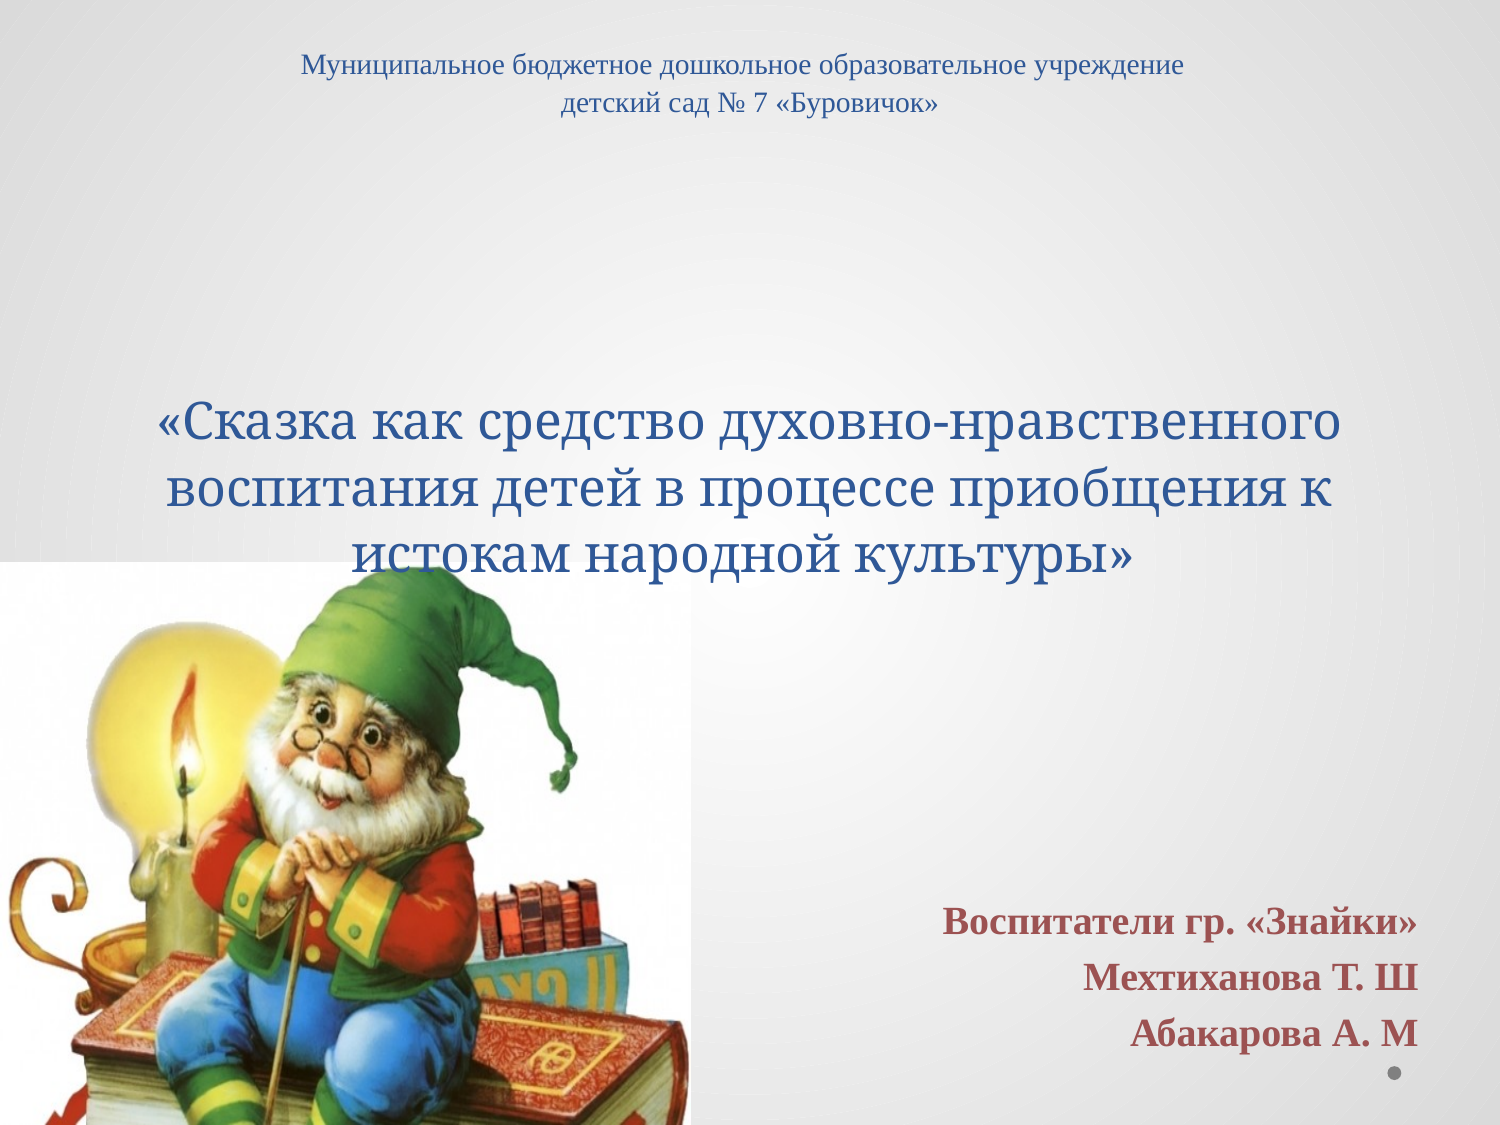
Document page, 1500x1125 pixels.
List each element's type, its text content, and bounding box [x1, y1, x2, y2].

subtitle Воспитатели гр. «Знайки» Мехтиханова Т. Ш Абакарова А. М [696, 775, 1434, 1063]
picture [0, 562, 692, 1125]
title Муниципальное бюджетное дошкольное образовательное учреждение детский сад № 7 «Буровичок» «Сказка как средство духовно-нравственного воспитания детей в процессе приобщения к истокам народной культуры» [112, 30, 1388, 591]
